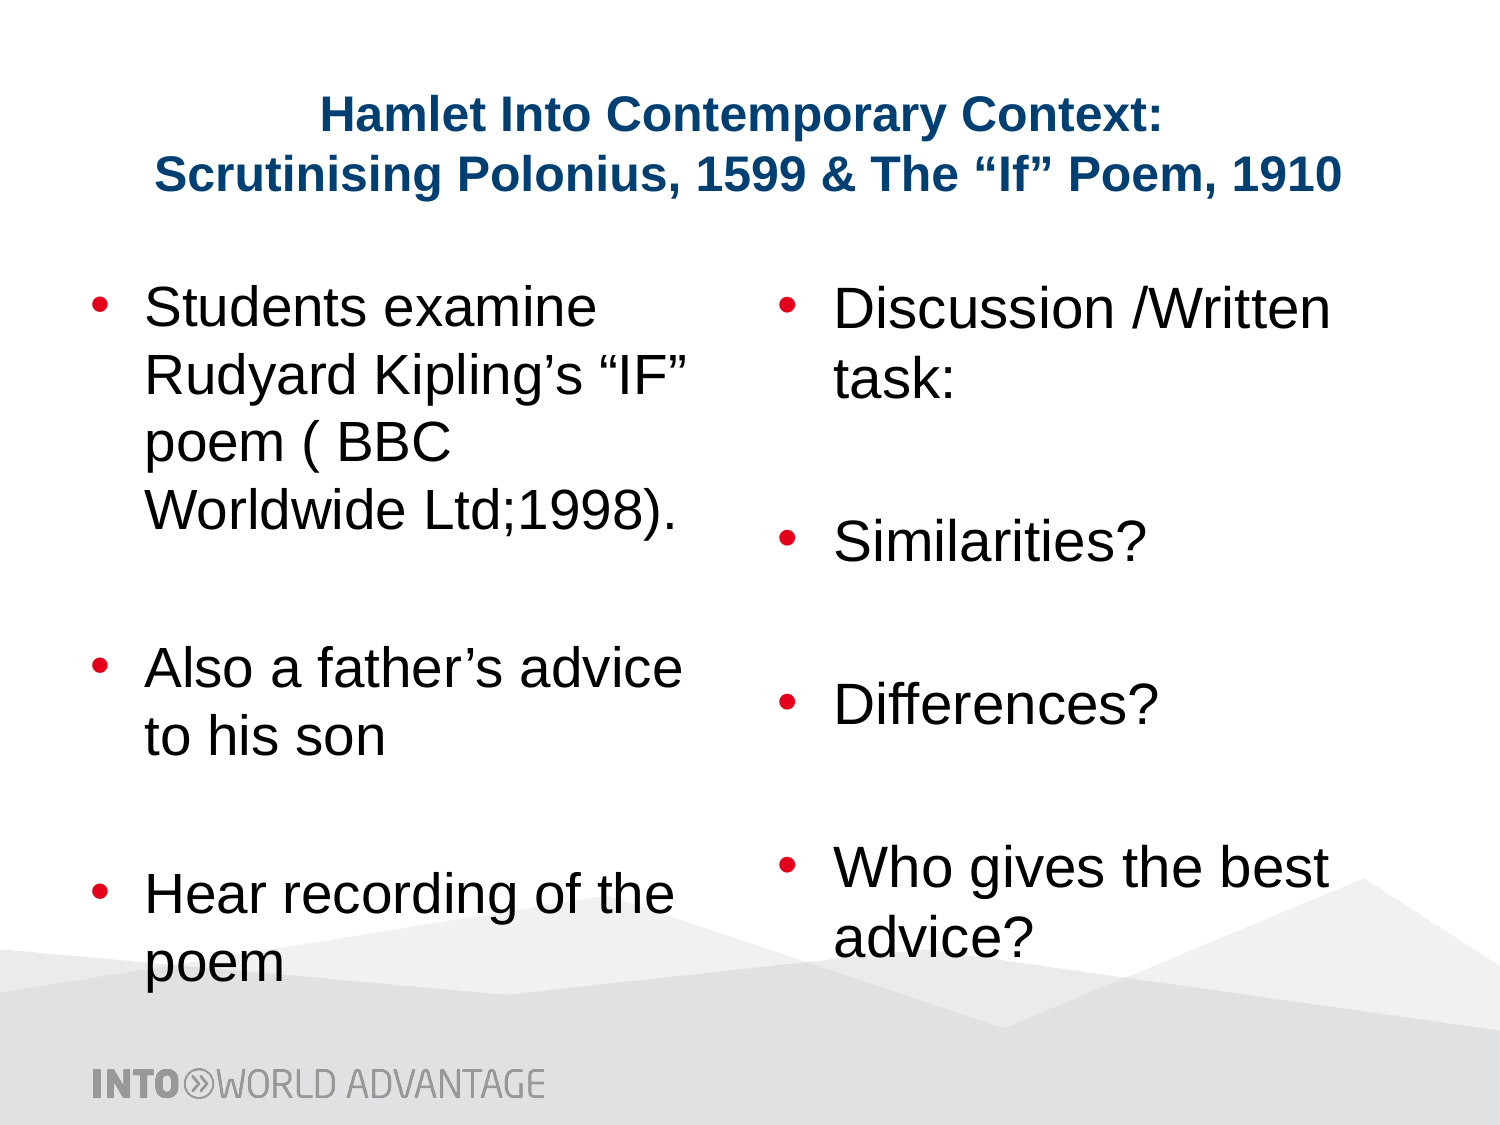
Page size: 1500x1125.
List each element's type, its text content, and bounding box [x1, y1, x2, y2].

list Students examine Rudyard Kipling’s “IF” poem ( BBC Worldwide Ltd;1998). Also a father’s advice to his son Hear recording of the poem [75, 262, 738, 1005]
title Hamlet Into Contemporary Context: Scrutinising Polonius, 1599 & The “If” Poem, 1910 [72, 73, 1426, 240]
list Discussion /Written task: Similarities? Differences? Who gives the best advice? [762, 262, 1425, 1005]
picture [0, 876, 1500, 1125]
